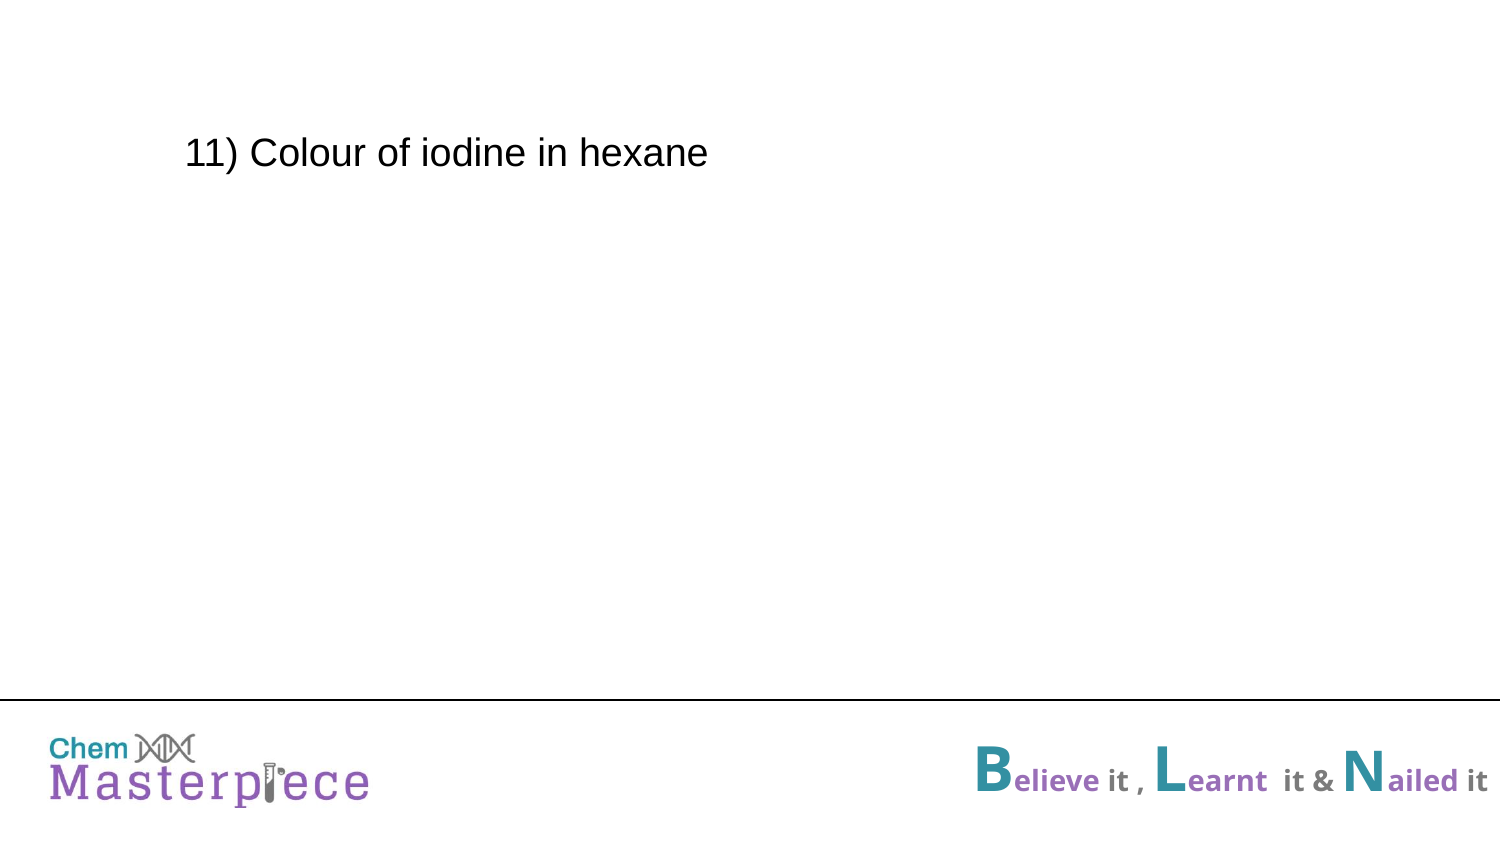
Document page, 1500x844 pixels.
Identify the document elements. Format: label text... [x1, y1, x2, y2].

text_box Believe it , Learnt it & Nailed it [960, 723, 1500, 810]
text_box 11) Colour of iodine in hexane [169, 112, 1104, 190]
picture [26, 715, 386, 808]
